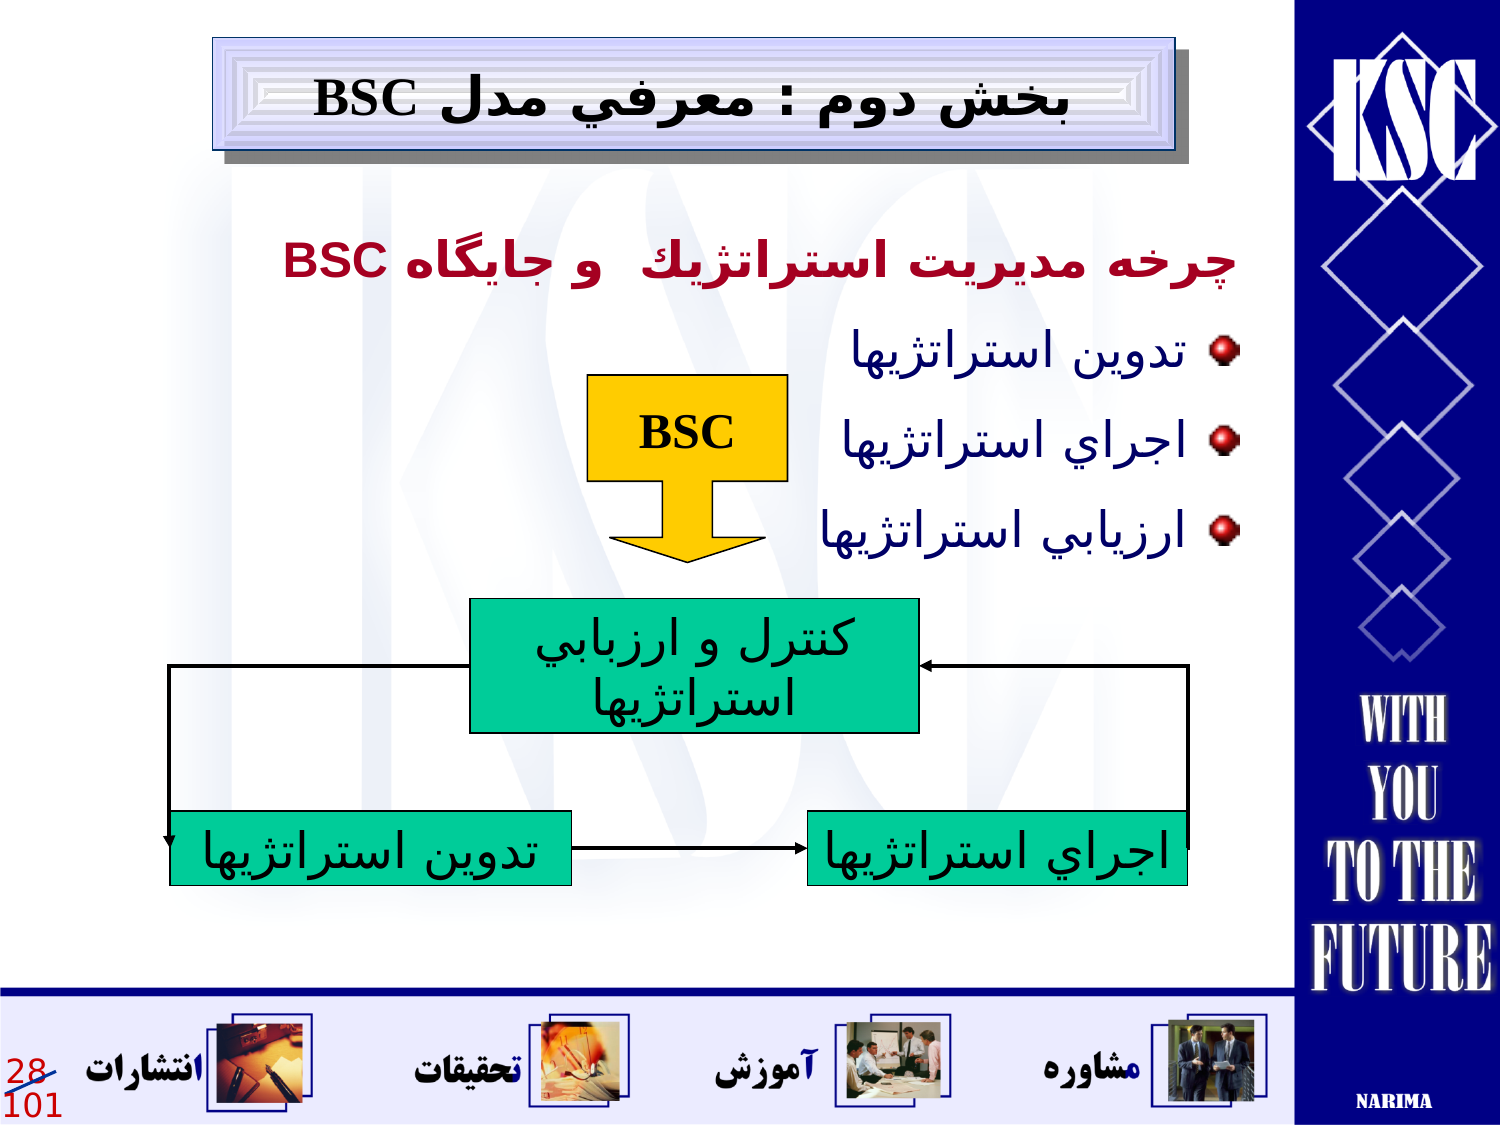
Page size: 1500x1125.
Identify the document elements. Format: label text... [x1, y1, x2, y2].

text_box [0, 1048, 63, 1125]
picture [1204, 510, 1240, 546]
picture [1204, 330, 1240, 366]
picture [0, 0, 1500, 1125]
text_box چرخه مديريت استراتژيك و جايگاه BSC تدوين استراتژيها اجراي استراتژيها ارزيابي استراتژيها [0, 223, 1255, 622]
text_box BSC [587, 375, 788, 563]
picture [1204, 420, 1240, 456]
text_box بخش دوم : معرفي مدل BSC [212, 37, 1175, 150]
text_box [170, 598, 1188, 888]
